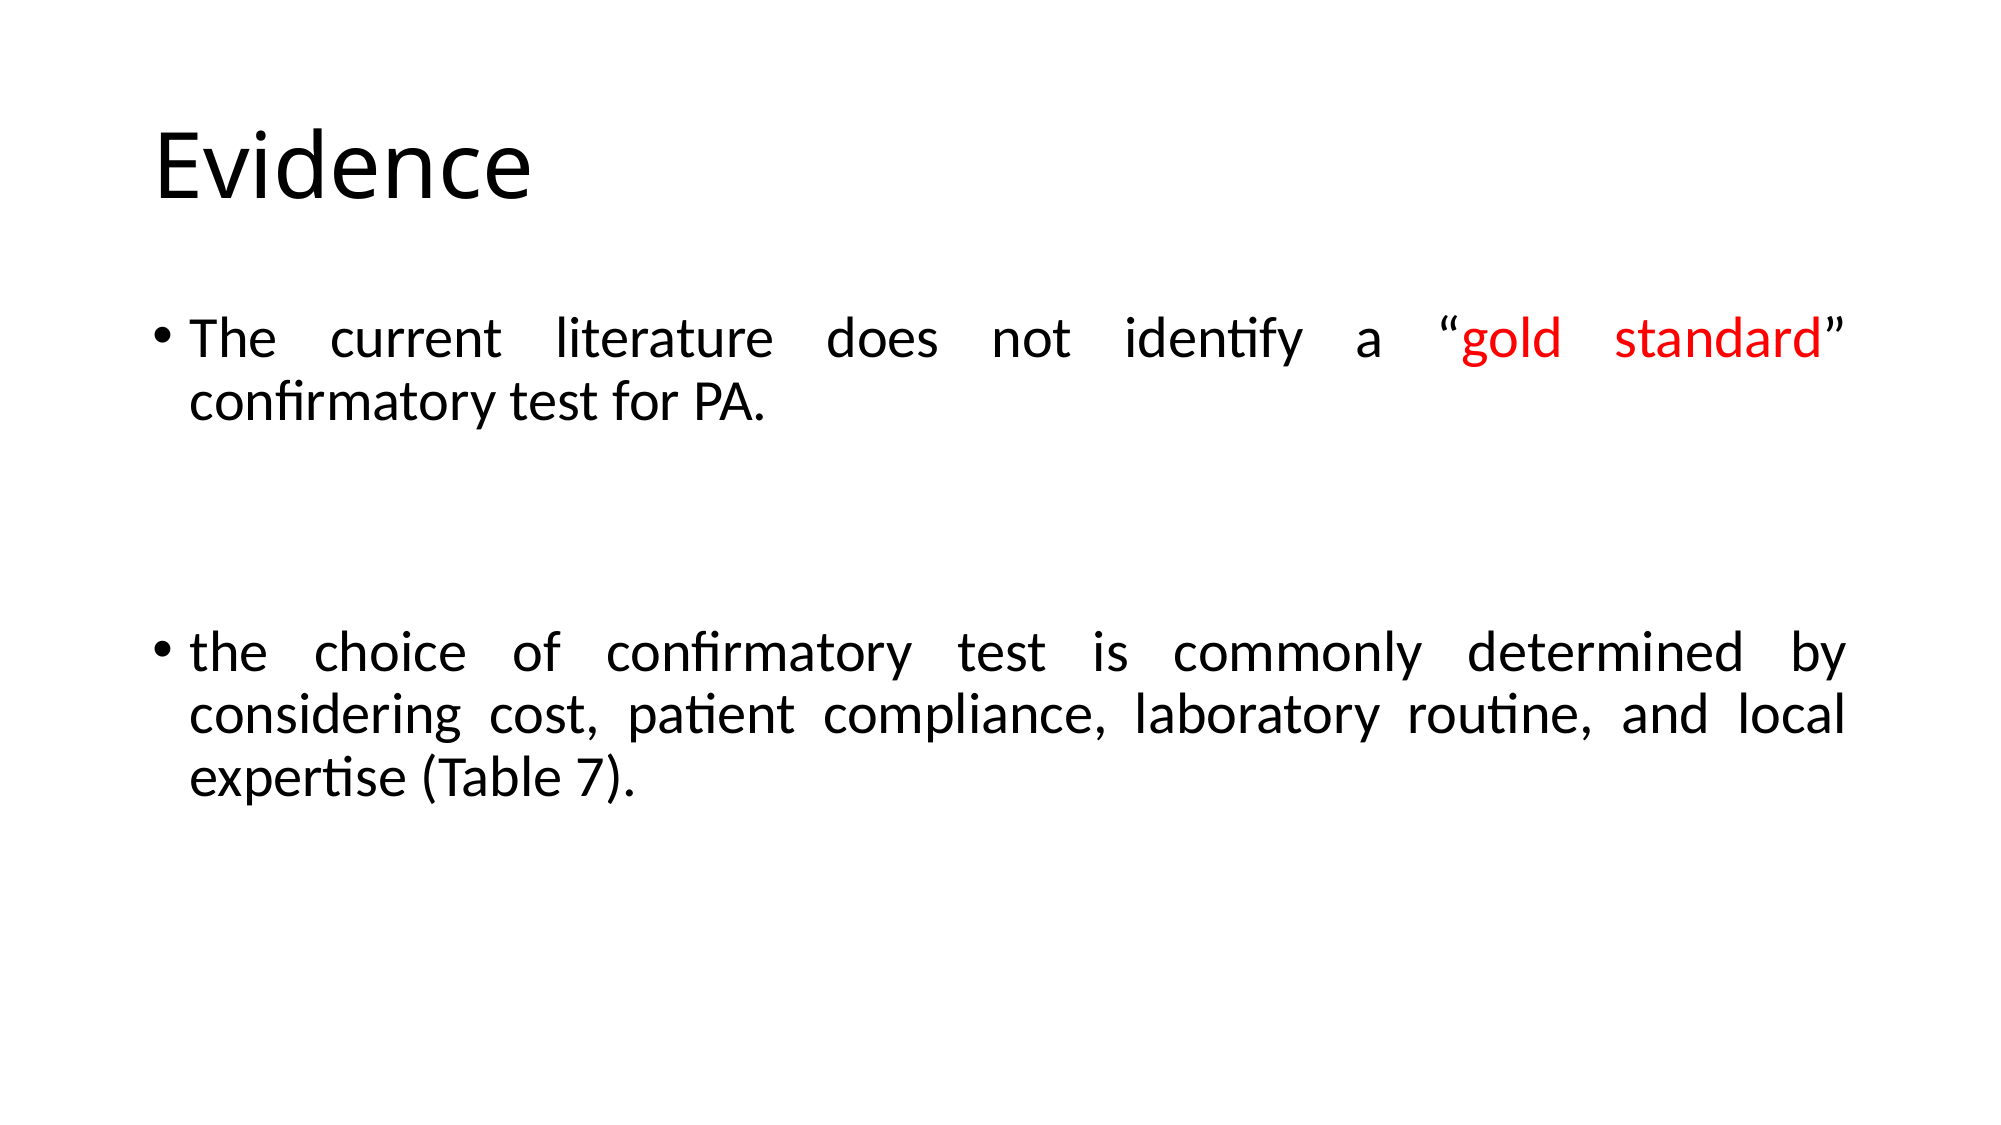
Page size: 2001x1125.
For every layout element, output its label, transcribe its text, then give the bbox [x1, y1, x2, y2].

title Evidence [137, 59, 1863, 278]
list The current literature does not identify a “gold standard” confirmatory test for PA. the choice of confirmatory test is commonly determined by considering cost, patient compliance, laboratory routine, and local expertise (Table 7). [137, 299, 1863, 1014]
